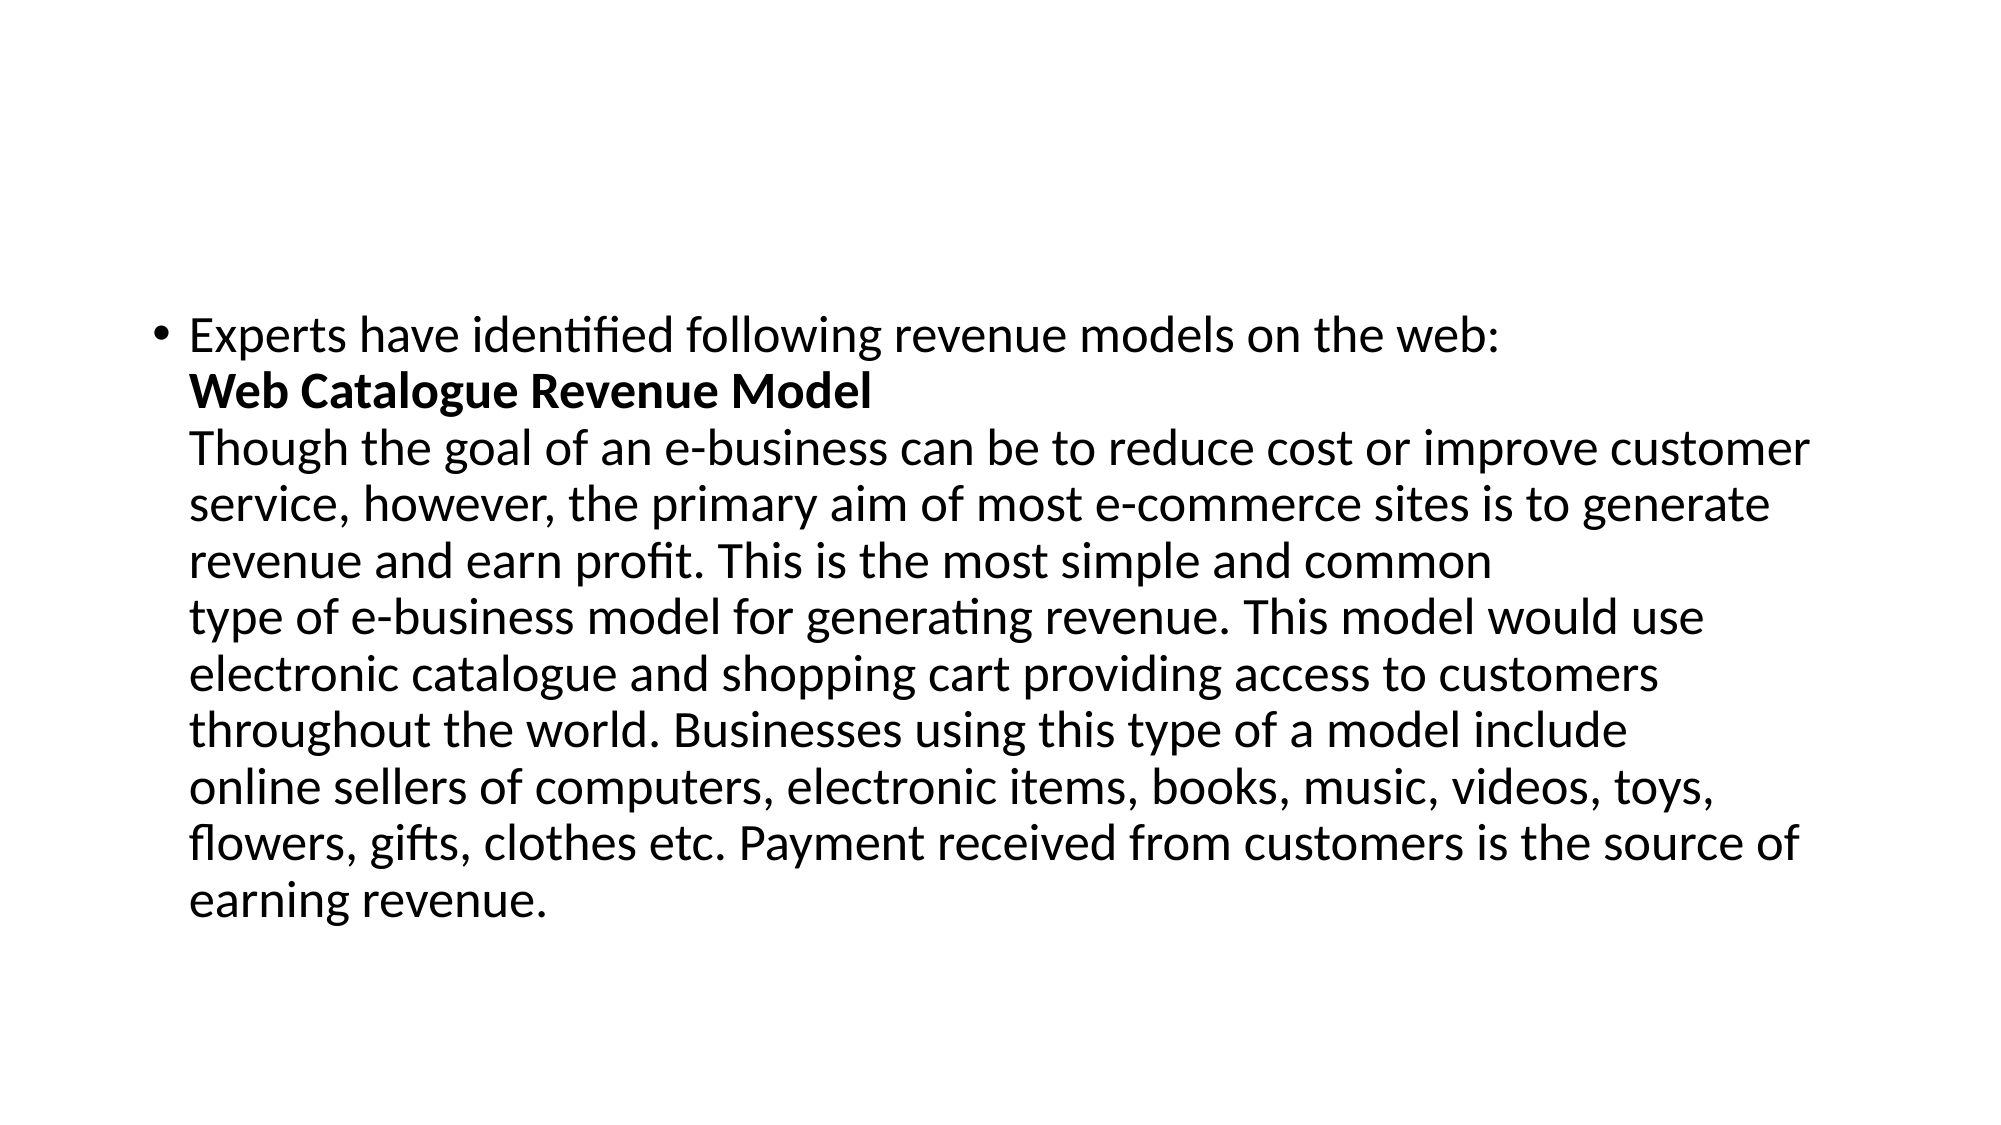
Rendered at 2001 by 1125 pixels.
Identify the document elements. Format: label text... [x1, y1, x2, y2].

list Experts have identified following revenue models on the web: Web Catalogue Revenue Model Though the goal of an e-business can be to reduce cost or improve customer service, however, the primary aim of most e-commerce sites is to generate revenue and earn profit. This is the most simple and common type of e-business model for generating revenue. This model would use electronic catalogue and shopping cart providing access to customers throughout the world. Businesses using this type of a model include online sellers of computers, electronic items, books, music, videos, toys, flowers, gifts, clothes etc. Payment received from customers is the source of earning revenue. [137, 299, 1863, 1014]
